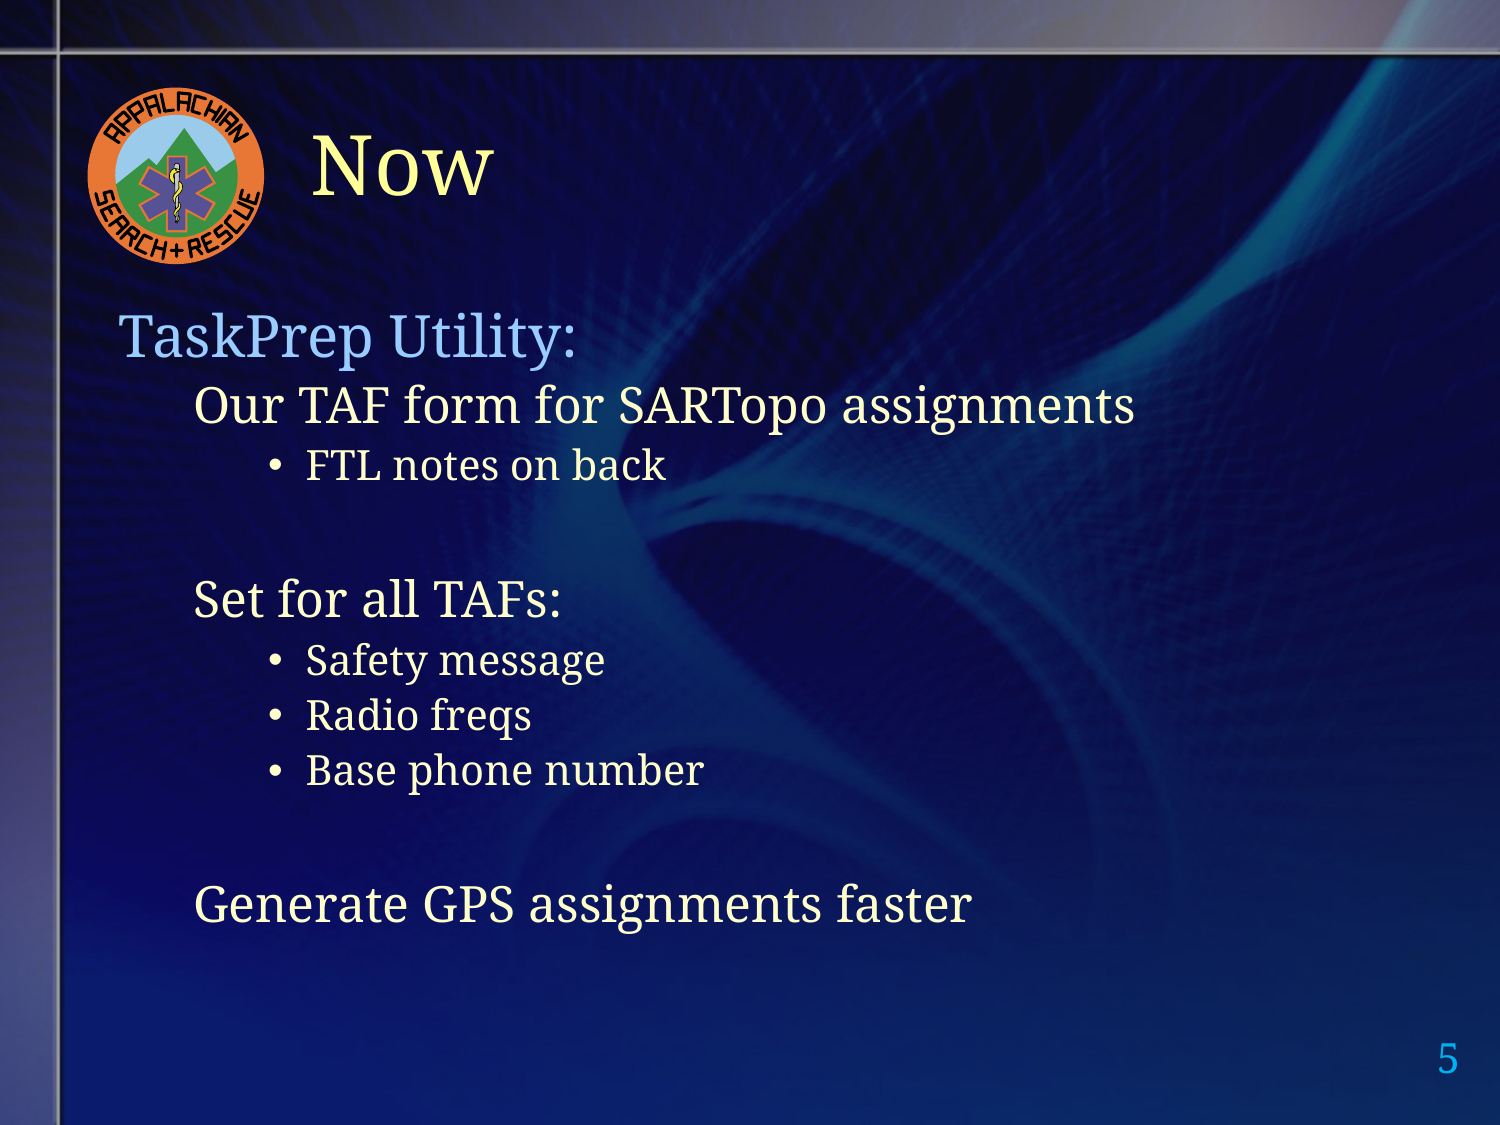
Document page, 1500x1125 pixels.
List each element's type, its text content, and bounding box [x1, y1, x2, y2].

list TaskPrep Utility: Our TAF form for SARTopo assignments FTL notes on back Set for all TAFs: Safety message Radio freqs Base phone number Generate GPS assignments faster [103, 299, 1397, 1083]
picture [0, 0, 1500, 1125]
title Now [295, 59, 1444, 278]
